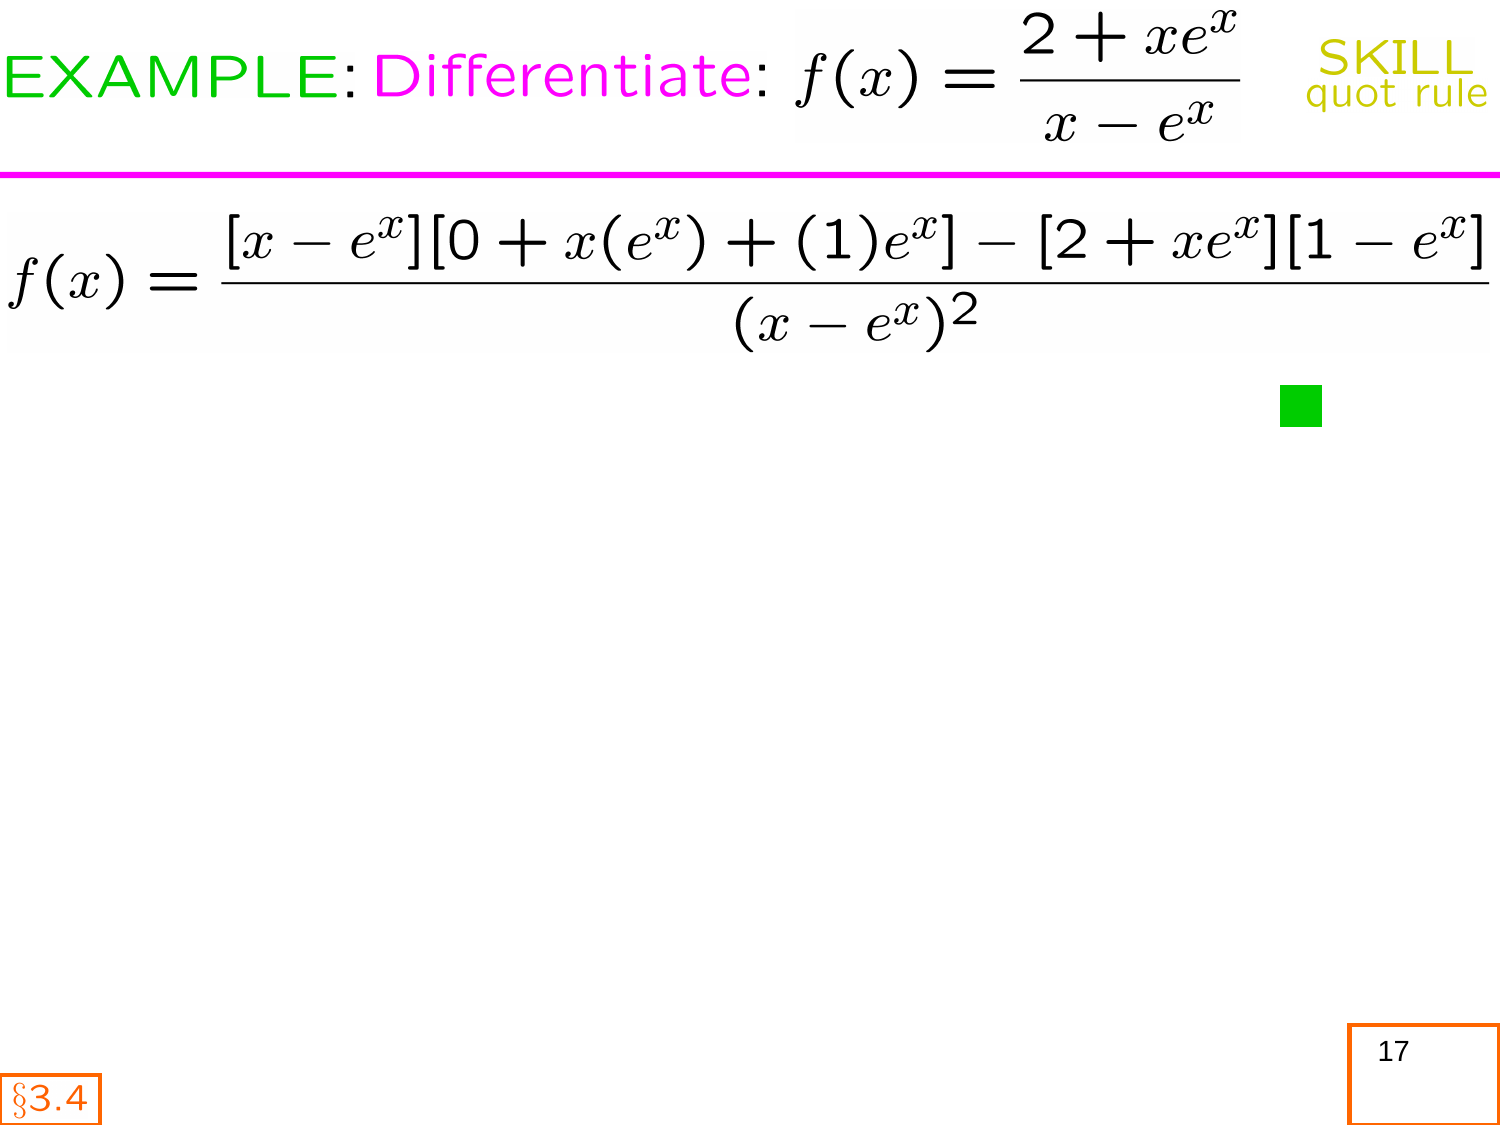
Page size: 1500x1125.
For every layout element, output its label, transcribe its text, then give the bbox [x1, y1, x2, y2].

picture [6, 212, 1490, 353]
text_box [0, 1074, 100, 1125]
picture [795, 9, 1241, 143]
slide_number 17 [1074, 1024, 1425, 1103]
text_box [1282, 387, 1320, 425]
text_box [1306, 37, 1488, 113]
picture [374, 51, 767, 98]
text_box [1349, 1025, 1500, 1125]
picture [12, 1080, 88, 1119]
picture [5, 52, 356, 98]
